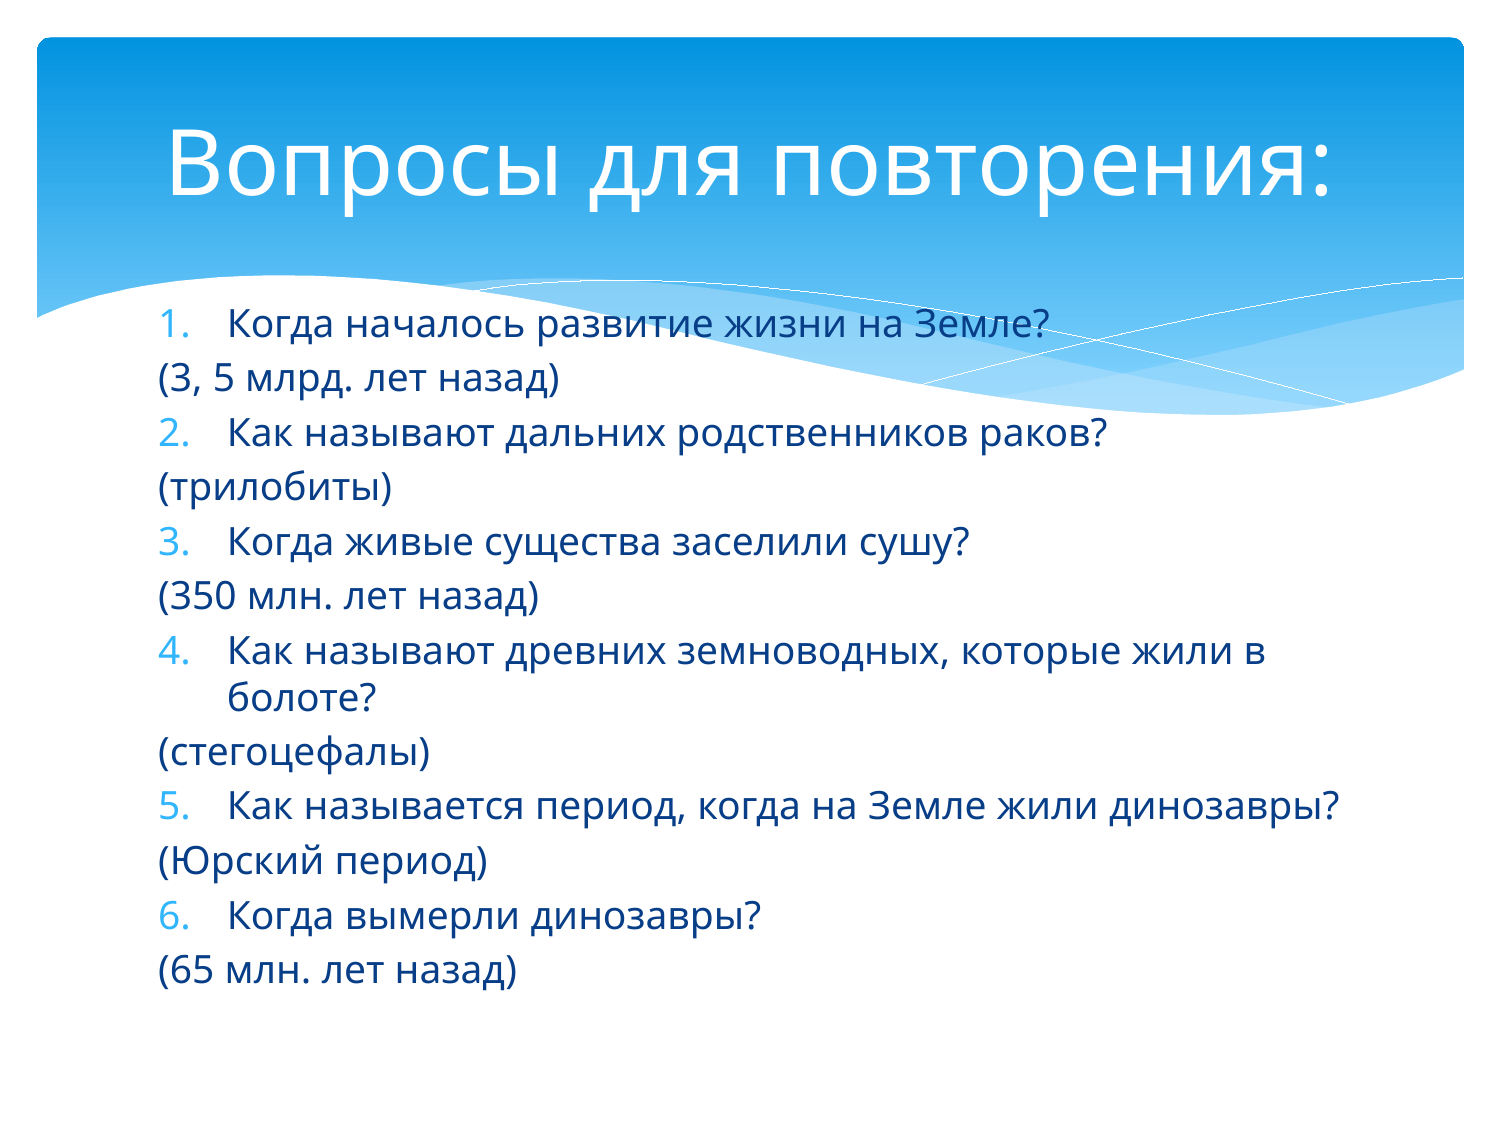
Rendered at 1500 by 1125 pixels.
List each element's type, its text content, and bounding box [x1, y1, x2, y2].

title Вопросы для повторения: [75, 55, 1425, 261]
list Когда началось развитие жизни на Земле? (3, 5 млрд. лет назад) Как называют дальних родственников раков? (трилобиты) Когда живые существа заселили сушу? (350 млн. лет назад) Как называют древних земноводных, которые жили в болоте? (стегоцефалы) Как называется период, когда на Земле жили динозавры? (Юрский период) Когда вымерли динозавры? (65 млн. лет назад) [143, 290, 1359, 1005]
